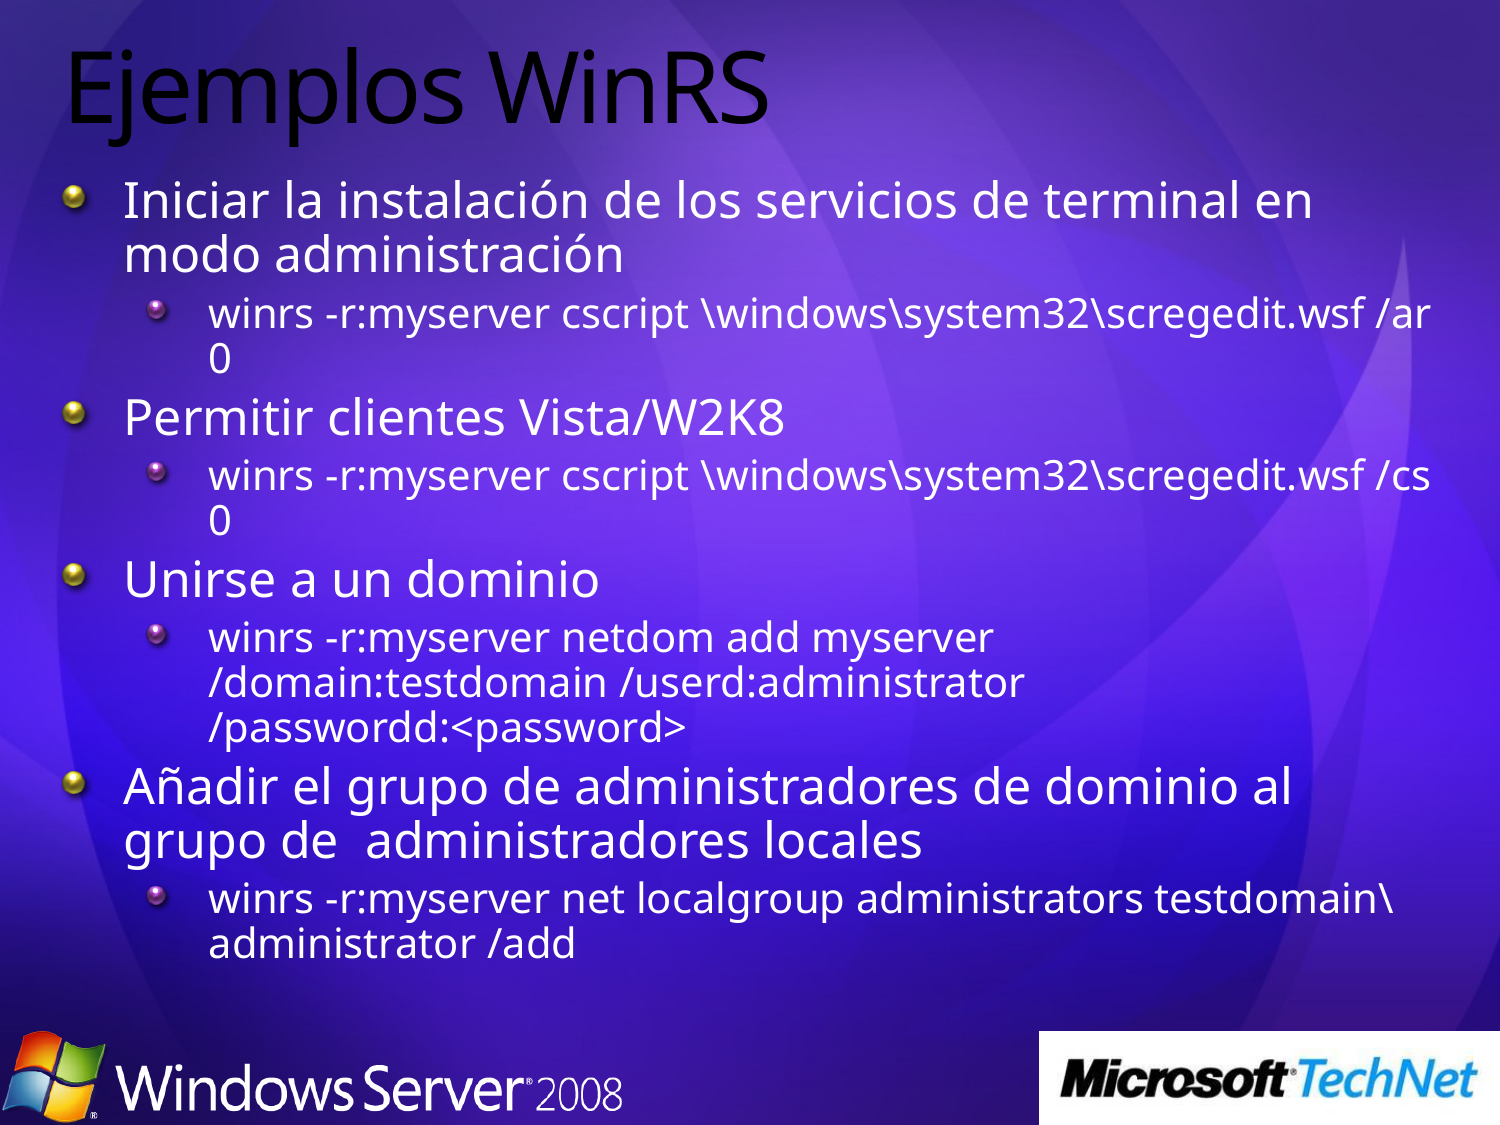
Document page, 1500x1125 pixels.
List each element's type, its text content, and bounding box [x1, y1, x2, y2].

title Ejemplos WinRS [62, 37, 1438, 147]
picture [0, 0, 1500, 1125]
list Iniciar la instalación de los servicios de terminal en modo administración winrs -r:myserver cscript \windows\system32\scregedit.wsf /ar 0 Permitir clientes Vista/W2K8 winrs -r:myserver cscript \windows\system32\scregedit.wsf /cs 0 Unirse a un dominio winrs -r:myserver netdom add myserver /domain:testdomain /userd:administrator /passwordd:<password> Añadir el grupo de administradores de dominio al grupo de administradores locales winrs -r:myserver net localgroup administrators testdomain\administrator /add [58, 175, 1434, 853]
